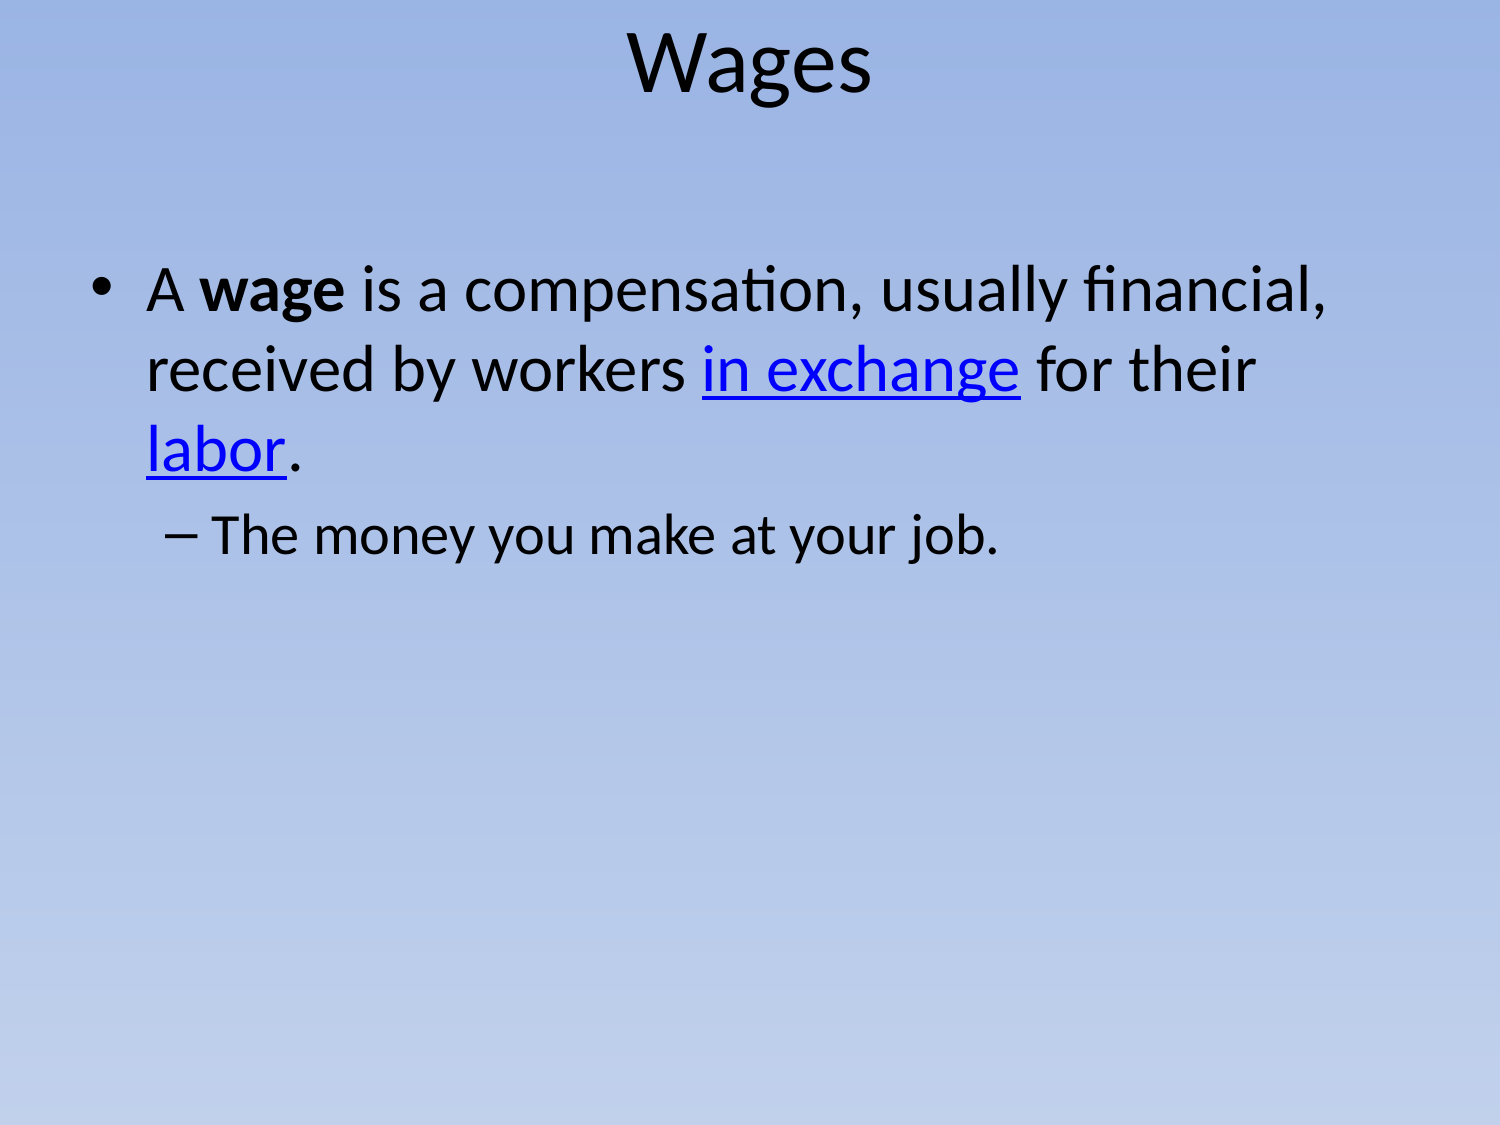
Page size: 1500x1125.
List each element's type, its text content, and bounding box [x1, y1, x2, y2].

title Wages [75, 0, 1425, 150]
list A wage is a compensation, usually financial, received by workers in exchange for their labor. The money you make at your job. [75, 237, 1425, 980]
